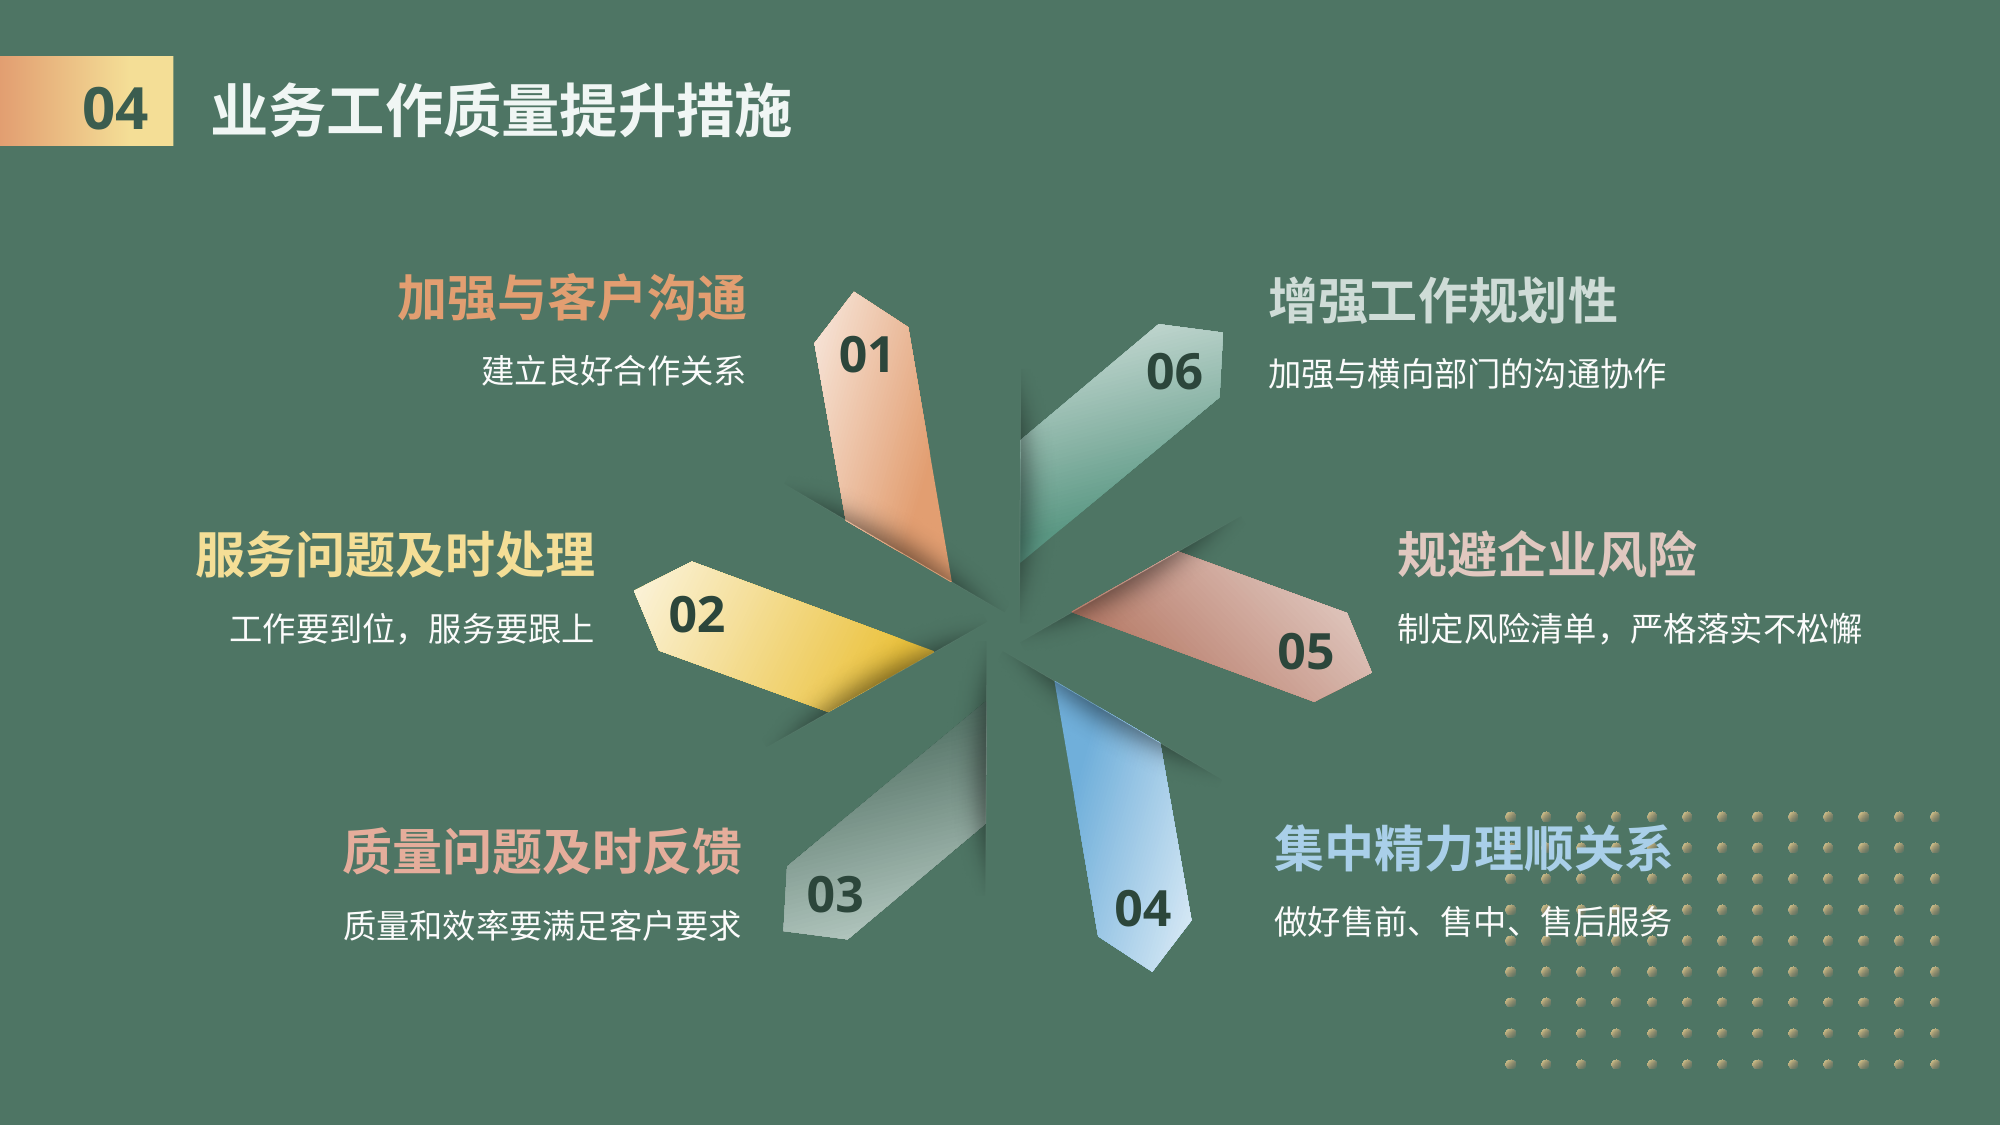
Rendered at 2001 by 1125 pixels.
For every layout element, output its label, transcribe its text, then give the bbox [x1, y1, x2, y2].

text_box 业务工作质量提升措施 [195, 67, 988, 288]
text_box 集中精力理顺关系 做好售前、售中、售后服务 [1445, 809, 1789, 939]
text_box 质量问题及时反馈 质量和效率要满足客户要求 [228, 813, 556, 950]
text_box 规避企业风险 制定风险清单，严格落实不松懈 [1445, 516, 1912, 810]
text_box 加强与客户沟通 建立良好合作关系 [233, 288, 556, 395]
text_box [556, 226, 1445, 986]
text_box 增强工作规划性 加强与横向部门的沟通协作 [1445, 261, 1782, 516]
text_box 服务问题及时处理 工作要到位，服务要跟上 [81, 516, 556, 653]
text_box 04 [67, 63, 182, 149]
